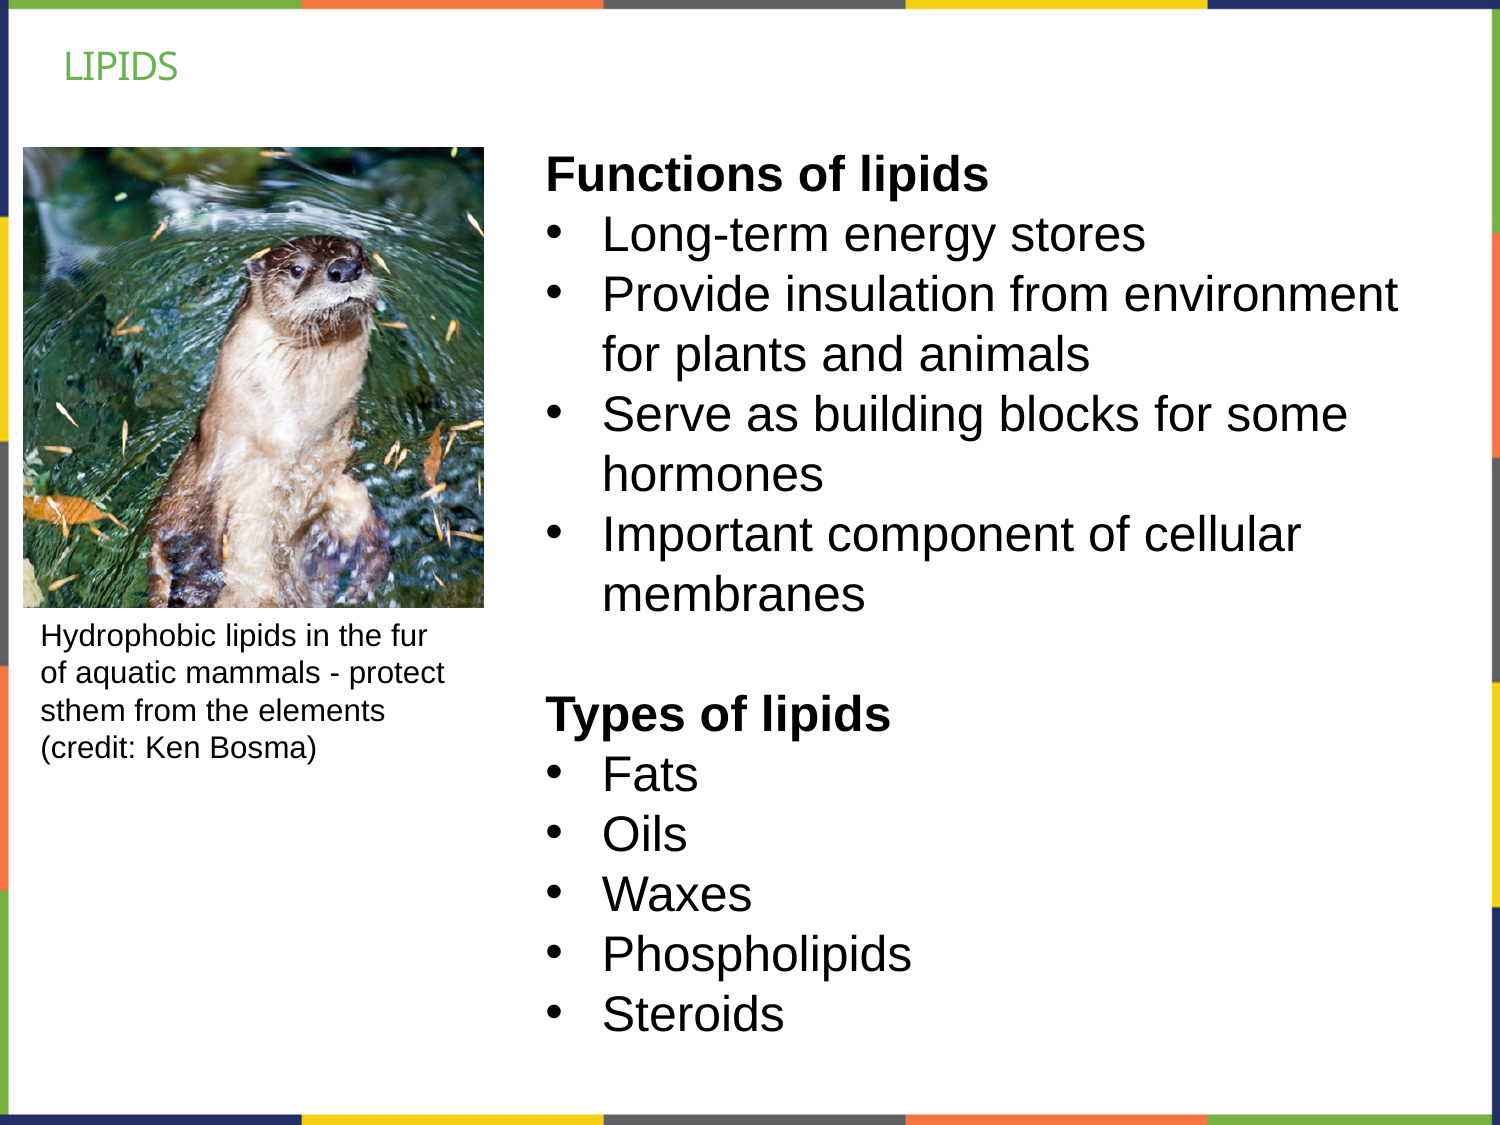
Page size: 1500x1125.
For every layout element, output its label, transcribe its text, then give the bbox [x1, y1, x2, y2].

title LIPIDS [48, 33, 1371, 96]
list Hydrophobic lipids in the fur of aquatic mammals - protect sthem from the elements (credit: Ken Bosma) [25, 613, 478, 800]
picture [0, 0, 1500, 1125]
text_box Functions of lipids Long-term energy stores Provide insulation from environment for plants and animals Serve as building blocks for some hormones Important component of cellular membranes Types of lipids Fats Oils Waxes Phospholipids Steroids [530, 84, 1476, 1094]
